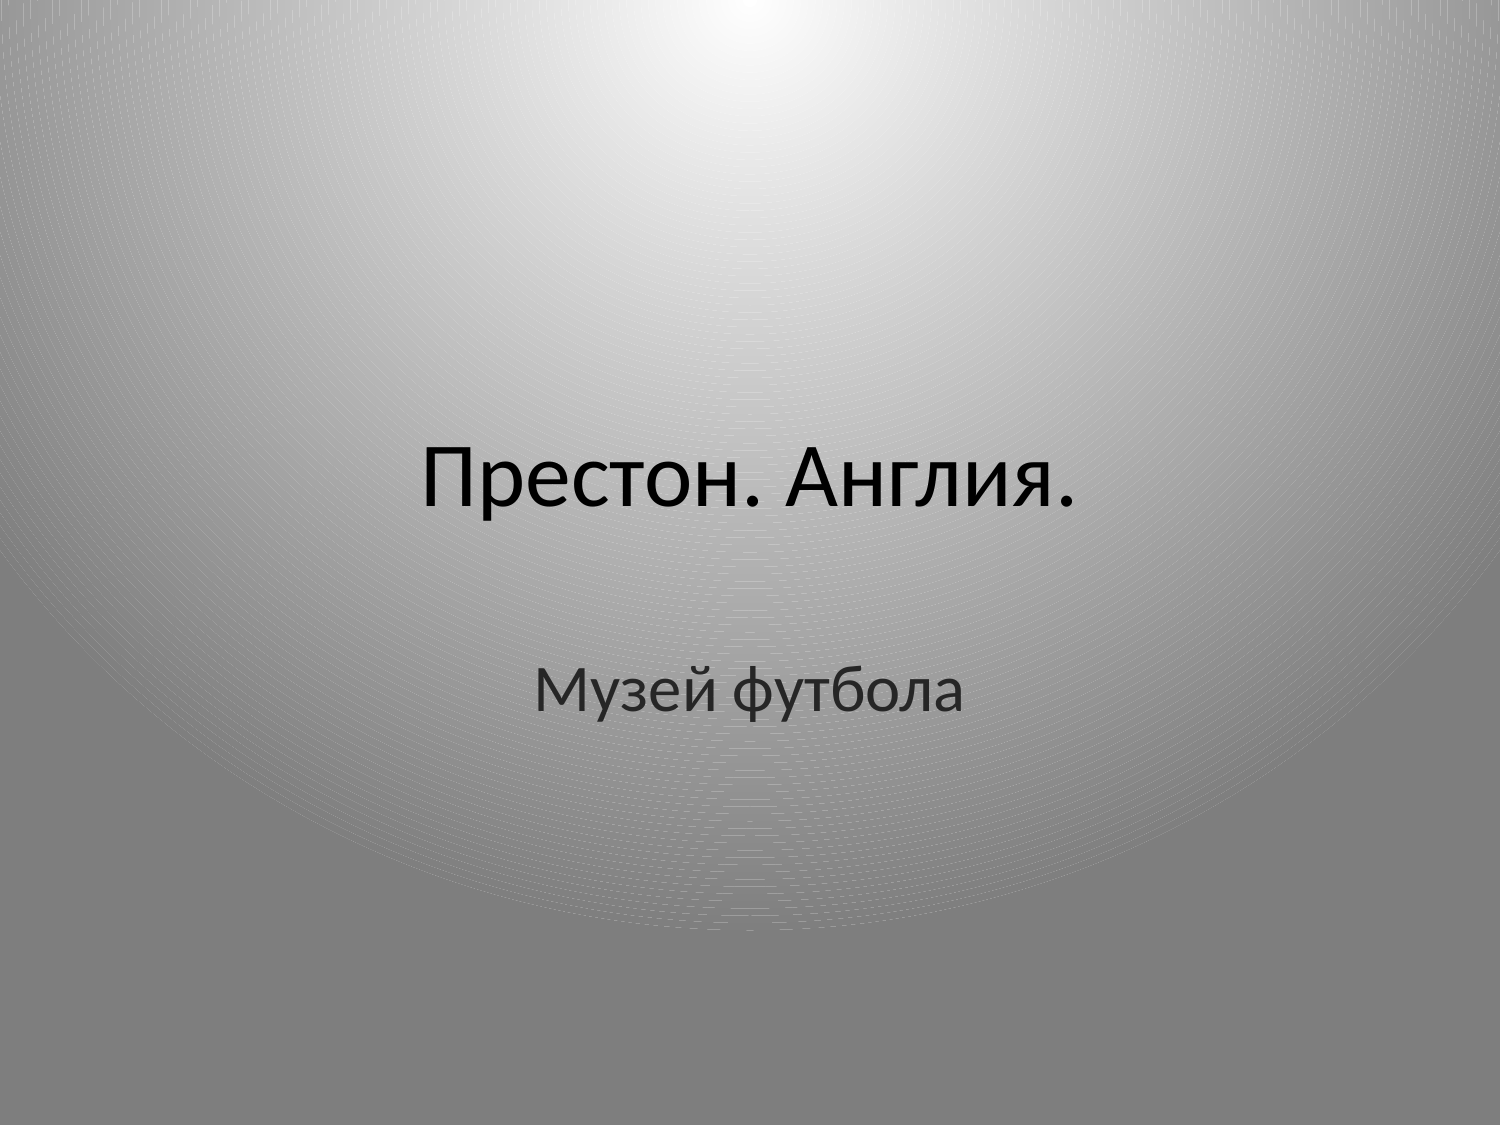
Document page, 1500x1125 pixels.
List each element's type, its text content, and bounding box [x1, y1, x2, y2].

subtitle Музей футбола [225, 637, 1275, 925]
title Престон. Англия. [112, 349, 1388, 591]
